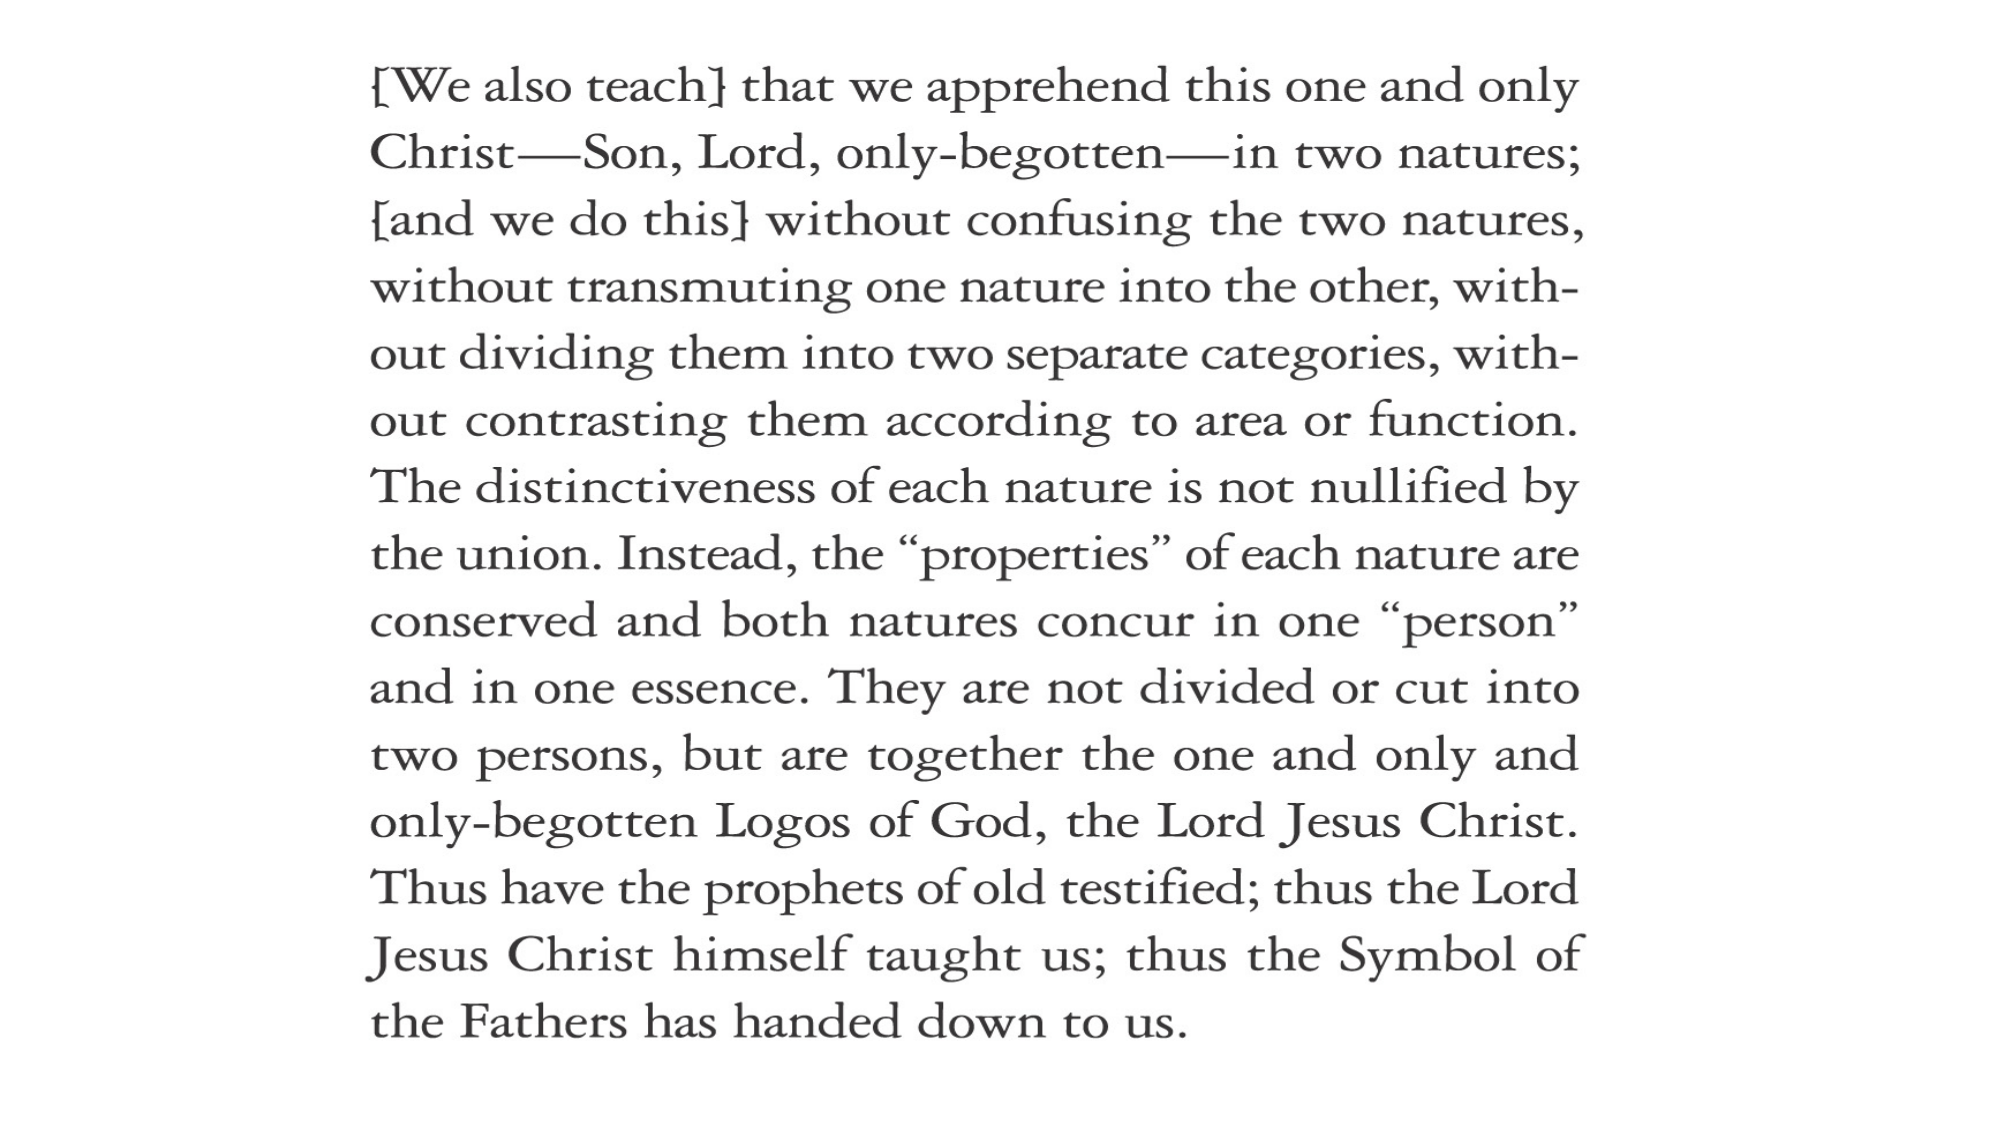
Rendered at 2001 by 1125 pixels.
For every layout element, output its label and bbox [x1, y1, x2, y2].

picture [240, 26, 1710, 1068]
